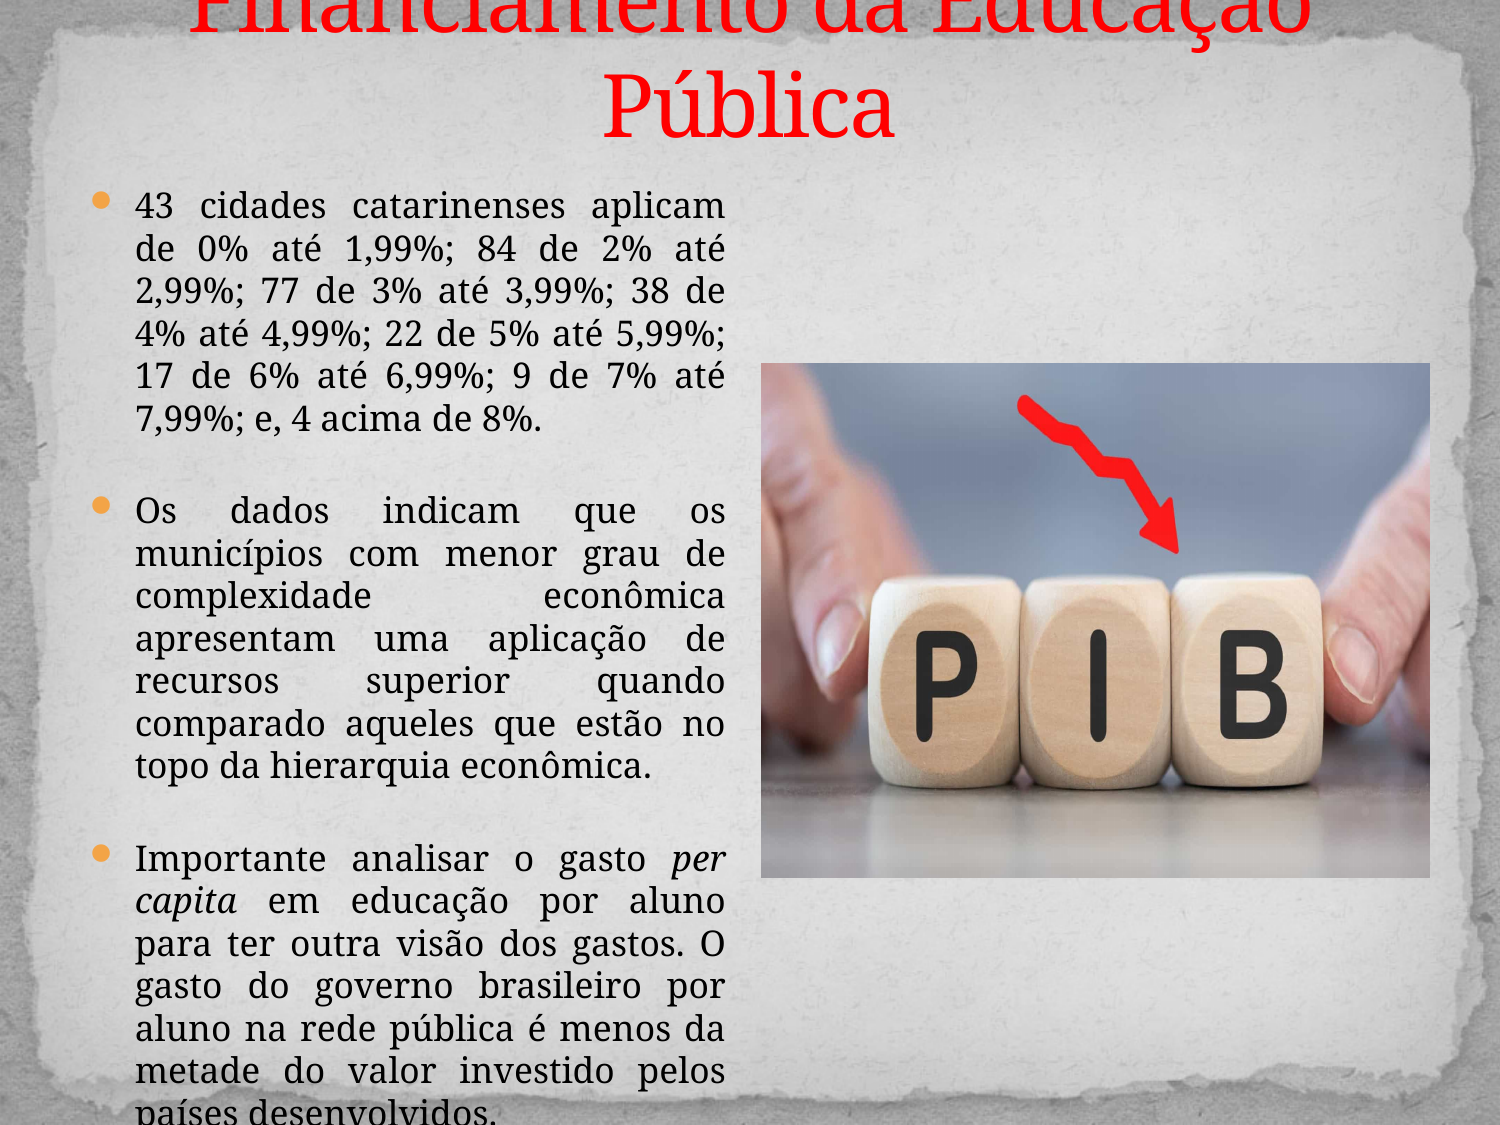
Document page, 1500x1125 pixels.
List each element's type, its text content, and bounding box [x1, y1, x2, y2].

picture [761, 363, 1430, 878]
title Financiamento da Educação Pública [74, 11, 1425, 163]
list 43 cidades catarinenses aplicam de 0% até 1,99%; 84 de 2% até 2,99%; 77 de 3% até 3,99%; 38 de 4% até 4,99%; 22 de 5% até 5,99%; 17 de 6% até 6,99%; 9 de 7% até 7,99%; e, 4 acima de 8%. Os dados indicam que os municípios com menor grau de complexidade econômica apresentam uma aplicação de recursos superior quando comparado aqueles que estão no topo da hierarquia econômica. Importante analisar o gasto per capita em educação por aluno para ter outra visão dos gastos. O gasto do governo brasileiro por aluno na rede pública é menos da metade do valor investido pelos países desenvolvidos. [75, 175, 741, 1067]
